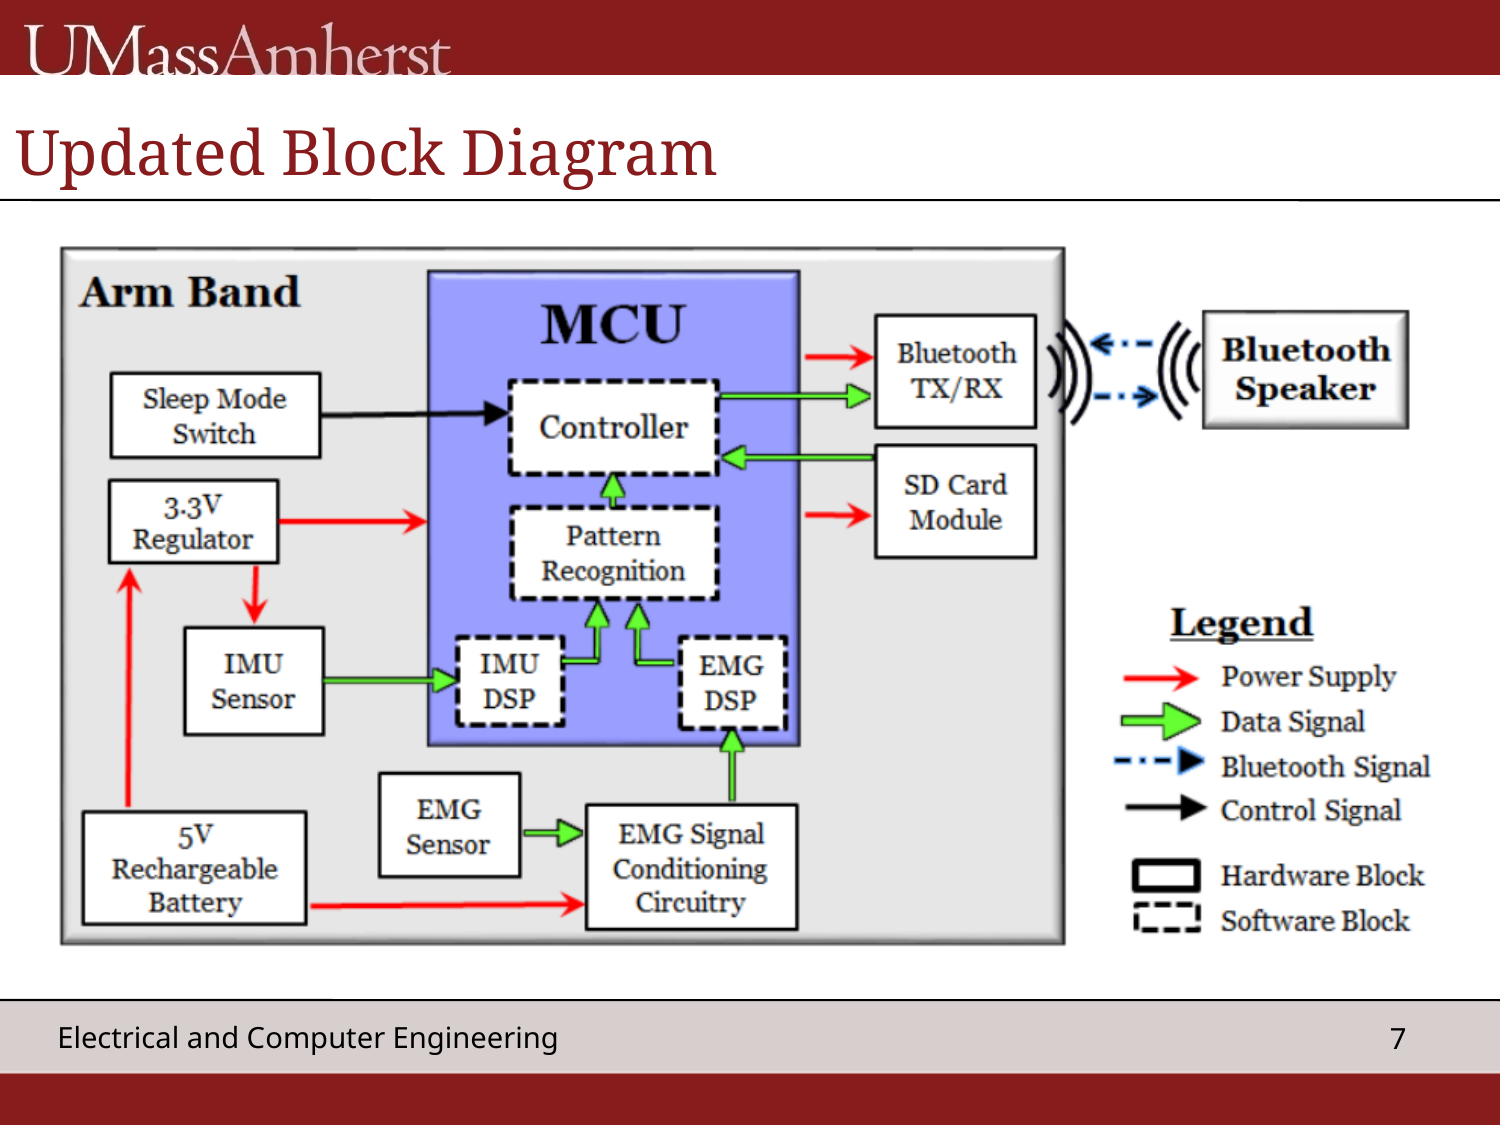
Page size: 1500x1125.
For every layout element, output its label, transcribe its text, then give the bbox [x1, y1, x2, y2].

picture [0, 1002, 1500, 1125]
picture [0, 0, 1500, 75]
title Updated Block Diagram [0, 62, 1350, 204]
picture [37, 224, 1460, 975]
